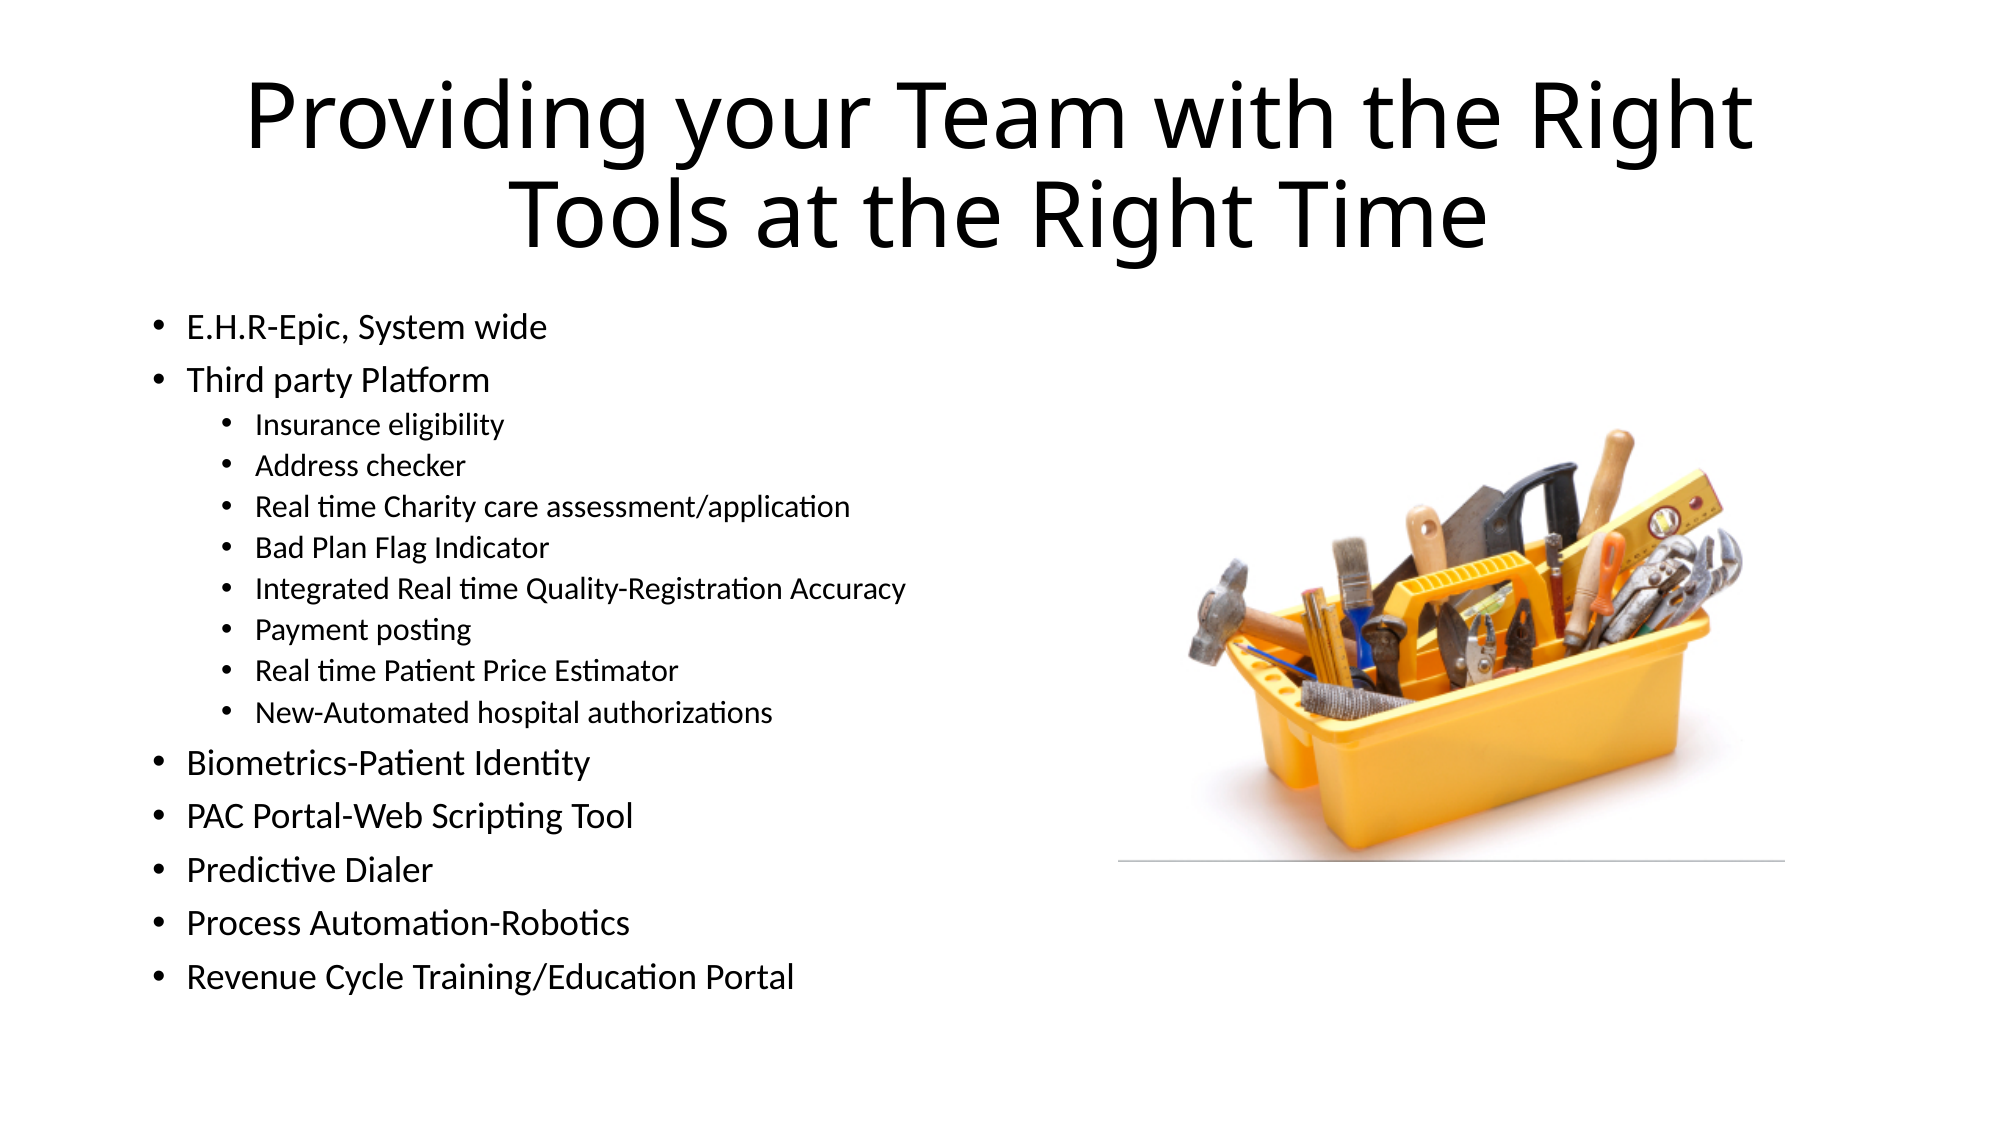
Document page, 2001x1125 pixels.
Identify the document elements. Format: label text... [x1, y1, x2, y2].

picture [1118, 421, 1785, 862]
title Providing your Team with the Right Tools at the Right Time [137, 59, 1863, 278]
list E.H.R-Epic, System wide Third party Platform Insurance eligibility Address checker Real time Charity care assessment/application Bad Plan Flag Indicator Integrated Real time Quality-Registration Accuracy Payment posting Real time Patient Price Estimator New-Automated hospital authorizations Biometrics-Patient Identity PAC Portal-Web Scripting Tool Predictive Dialer Process Automation-Robotics Revenue Cycle Training/Education Portal [137, 299, 1863, 1014]
